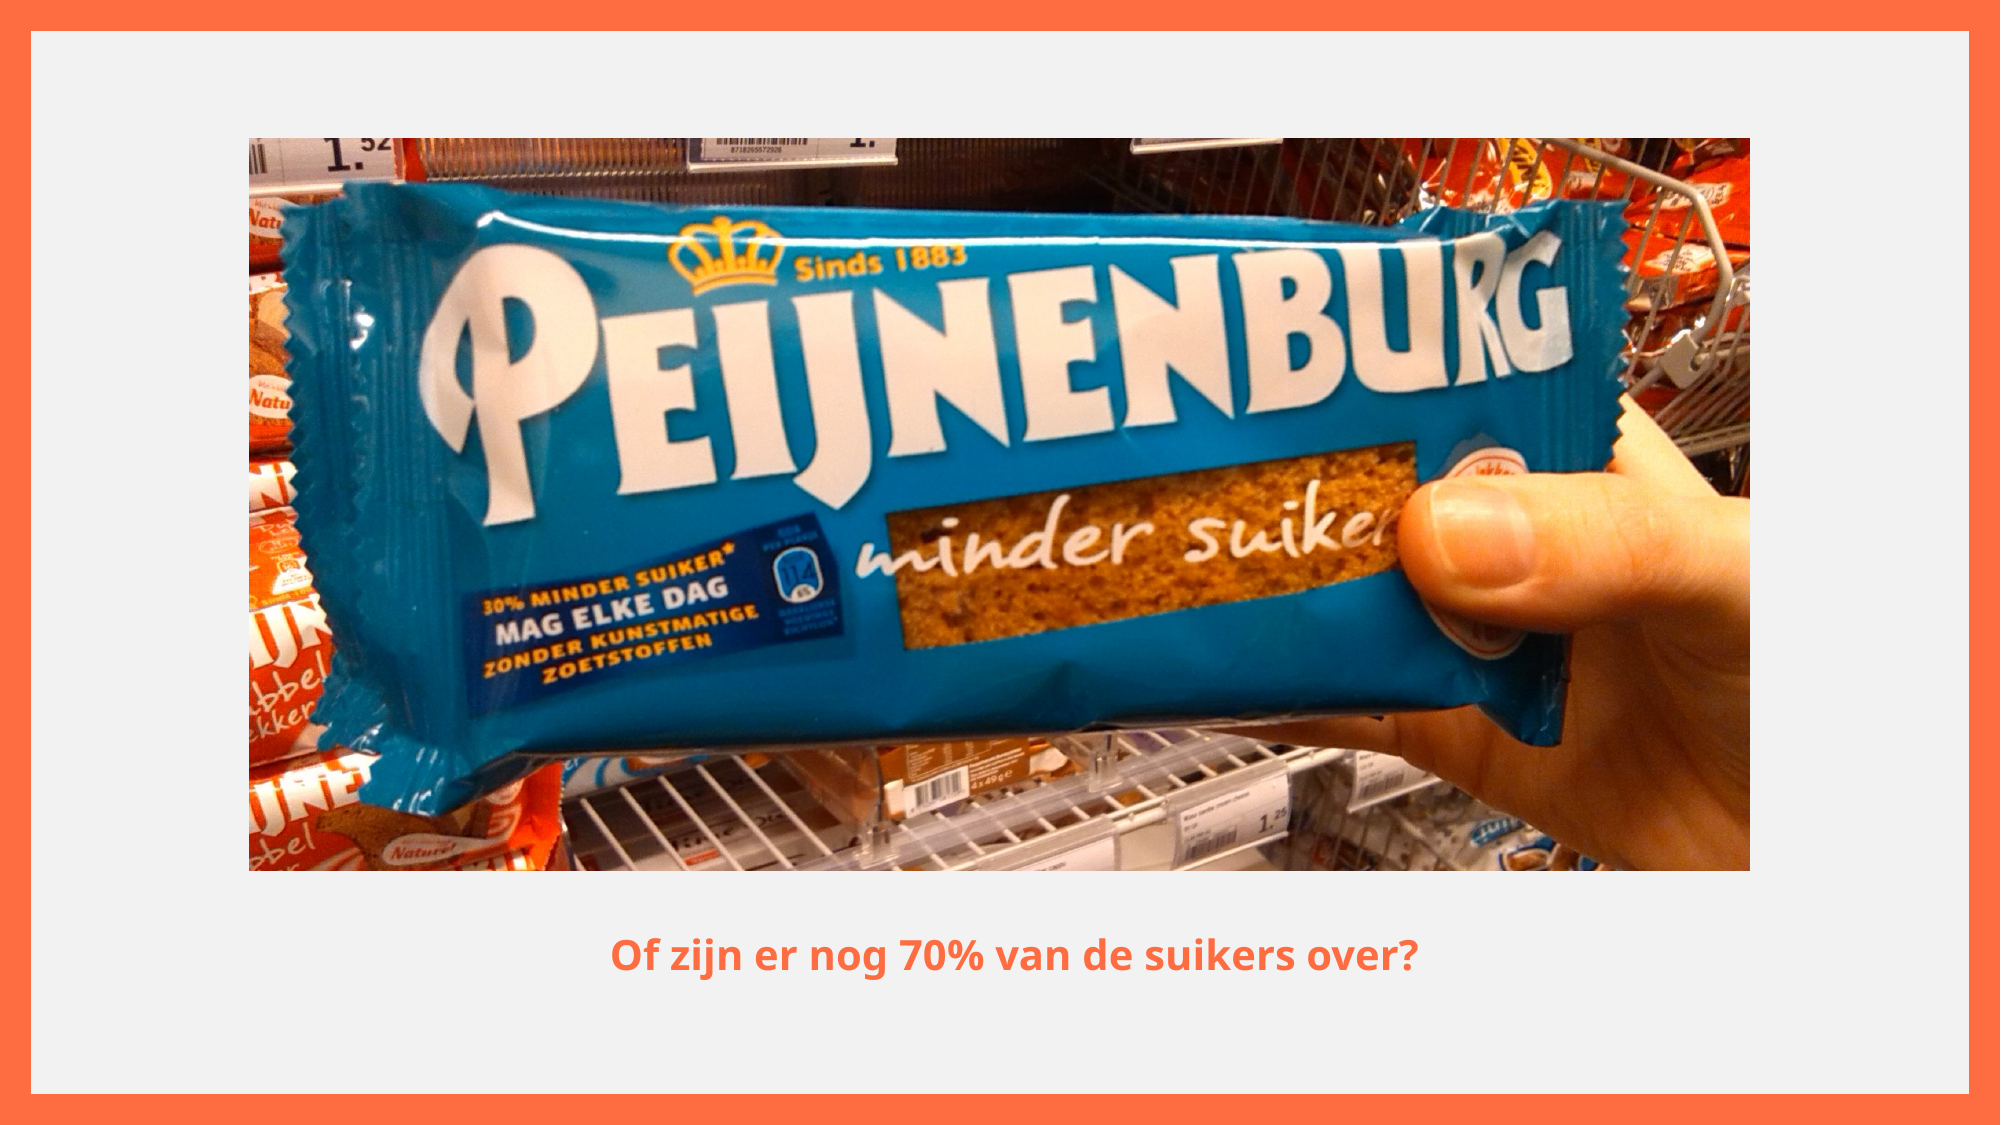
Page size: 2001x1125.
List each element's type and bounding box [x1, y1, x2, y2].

picture [249, 137, 1751, 871]
text_box [0, 0, 2000, 1125]
